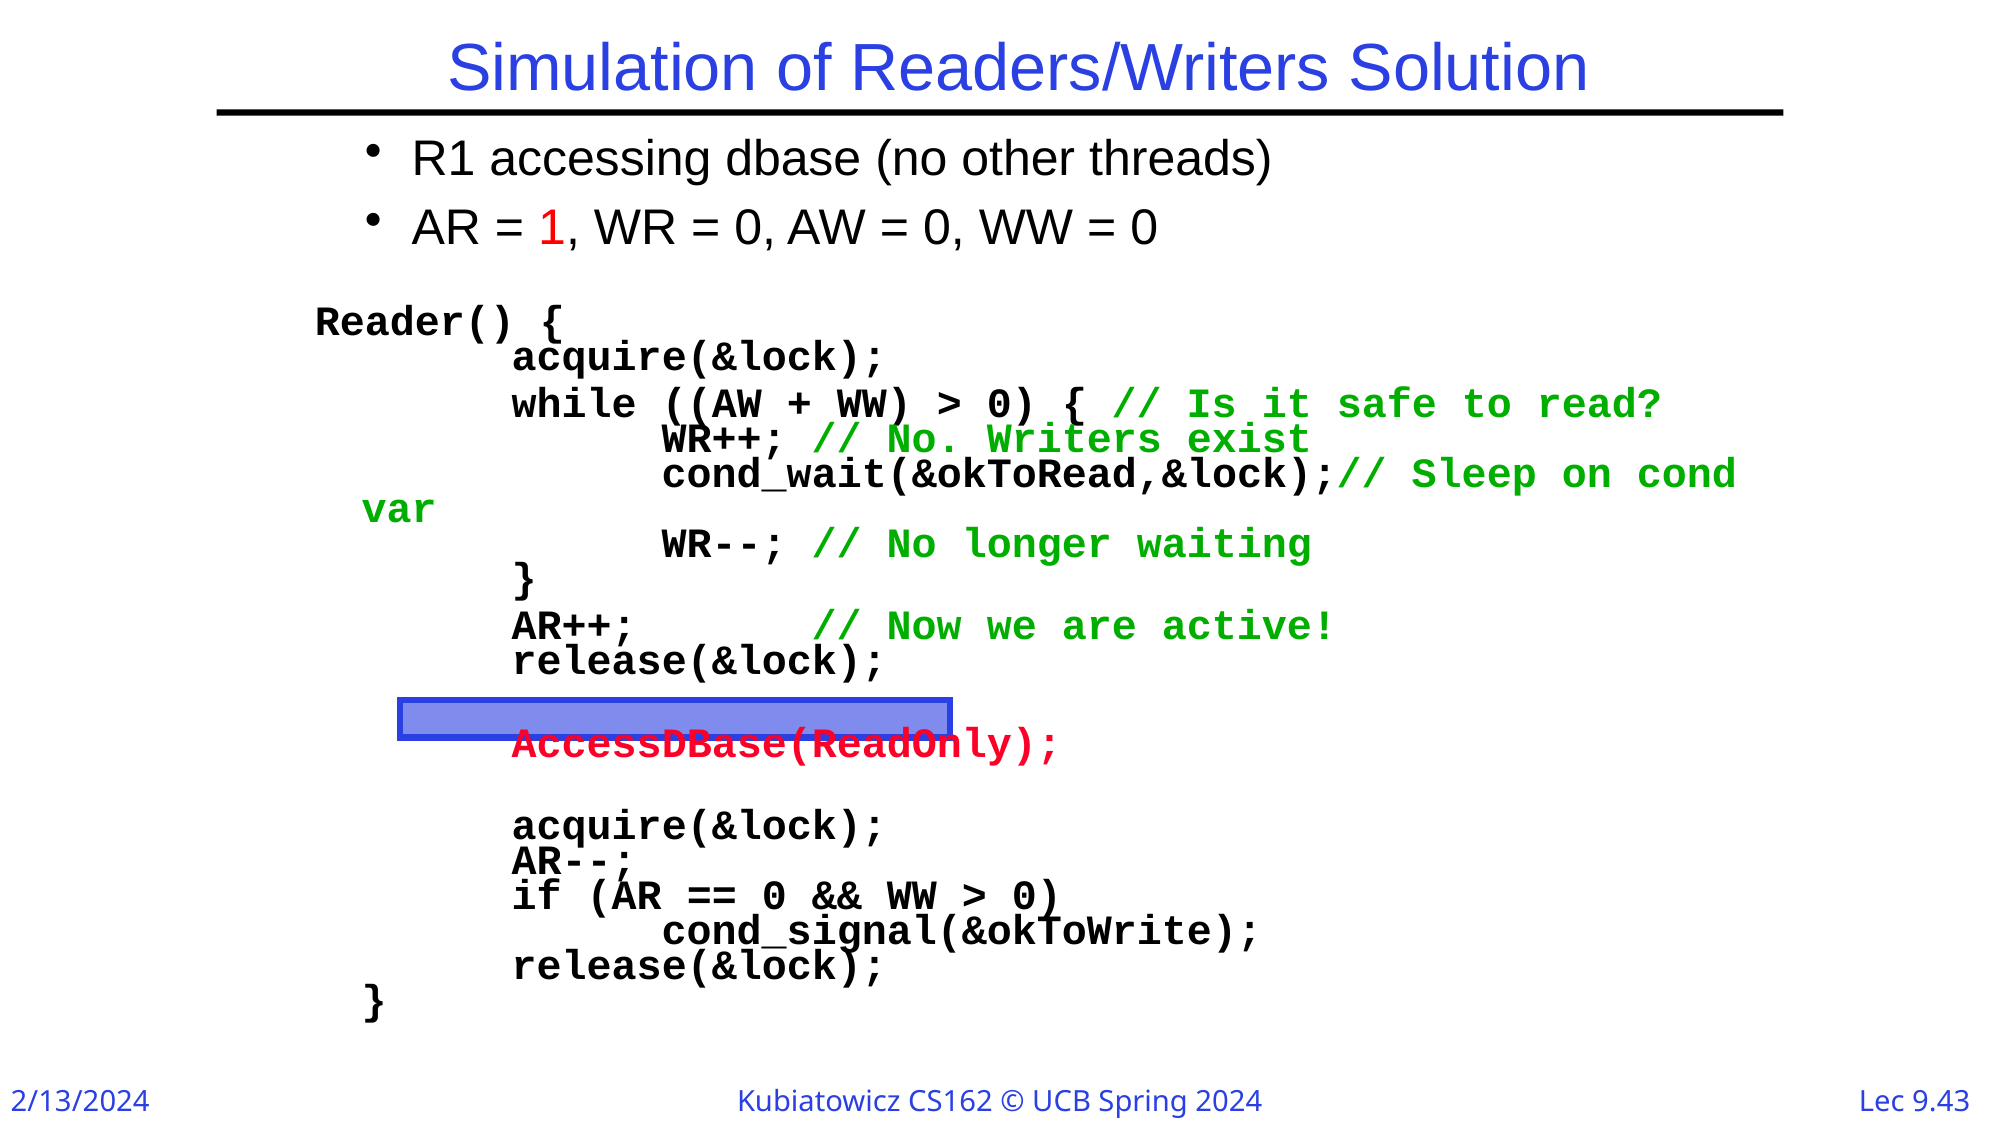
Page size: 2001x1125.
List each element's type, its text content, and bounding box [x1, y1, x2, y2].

list R1 accessing dbase (no other threads) AR = 1, WR = 0, AW = 0, WW = 0 [350, 125, 1650, 299]
title Simulation of Readers/Writers Solution [337, 24, 1700, 113]
text_box Reader() { acquire(&lock); while ((AW + WW) > 0) { // Is it safe to read? WR++; // No. Writers exist cond_wait(&okToRead,&lock);// Sleep on cond var WR--; // No longer waiting } AR++; // Now we are active! release(&lock); AccessDBase(ReadOnly); acquire(&lock); AR--; if (AR == 0 && WW > 0) cond_signal(&okToWrite); release(&lock); } [299, 299, 1788, 1013]
